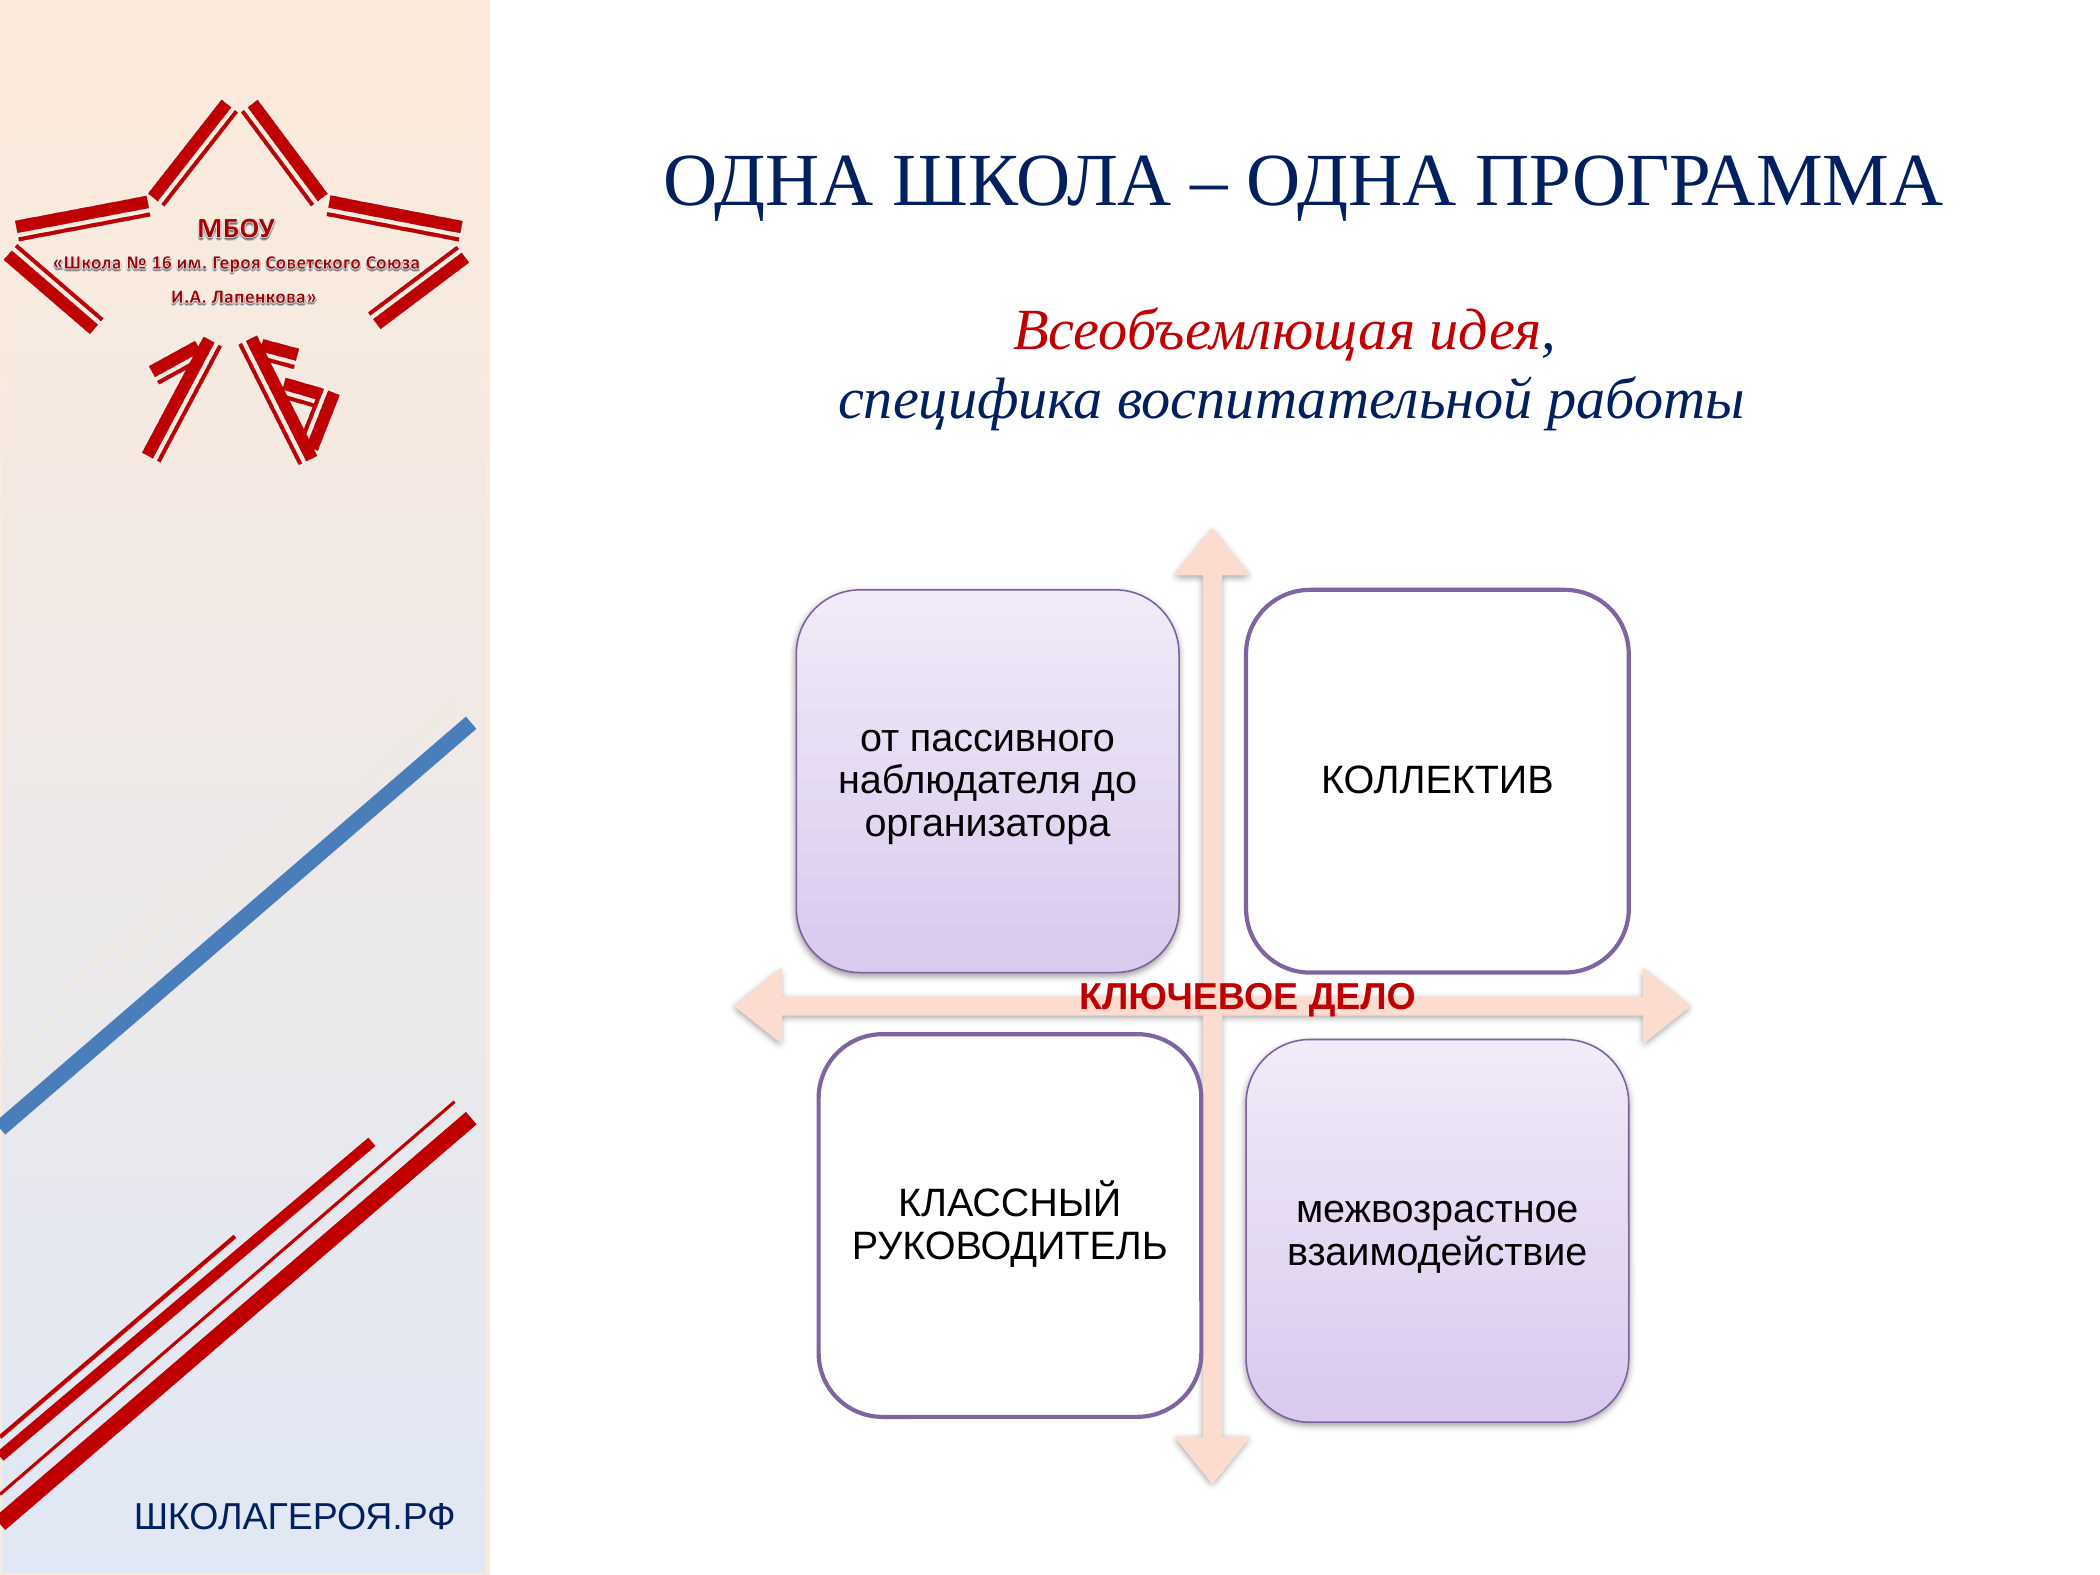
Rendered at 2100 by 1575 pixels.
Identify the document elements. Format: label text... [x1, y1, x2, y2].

text_box Всеобъемлющая идея, специфика воспитательной работы [577, 283, 2007, 439]
text_box ОДНА ШКОЛА – ОДНА ПРОГРАММА [610, 123, 1998, 228]
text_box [496, 527, 1984, 1485]
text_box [0, 0, 488, 1575]
